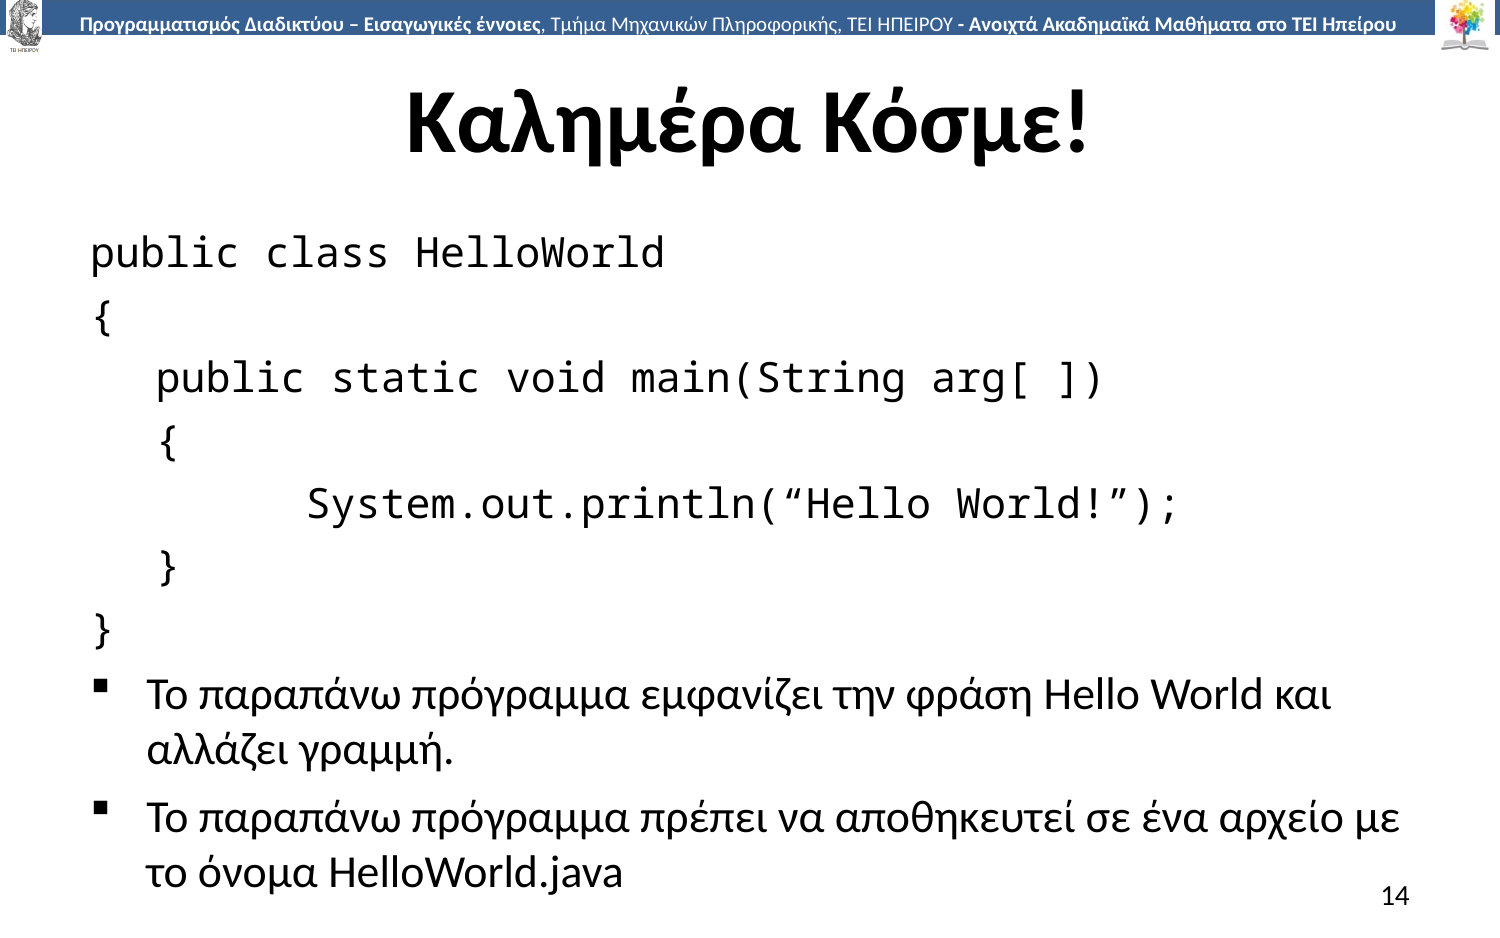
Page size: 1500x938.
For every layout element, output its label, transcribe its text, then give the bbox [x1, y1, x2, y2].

picture [6, 0, 42, 54]
title Καλημέρα Κόσμε! [75, 37, 1425, 194]
slide_number 14 [1074, 868, 1425, 919]
list public class HelloWorld { public static void main(String arg[ ]) { System.out.println(“Hello World!”); } } Το παραπάνω πρόγραμμα εμφανίζει την φράση Hello World και αλλάζει γραμμή. Το παραπάνω πρόγραμμα πρέπει να αποθηκευτεί σε ένα αρχείο με το όνομα HelloWorld.java [75, 218, 1425, 838]
picture [1435, 0, 1495, 52]
